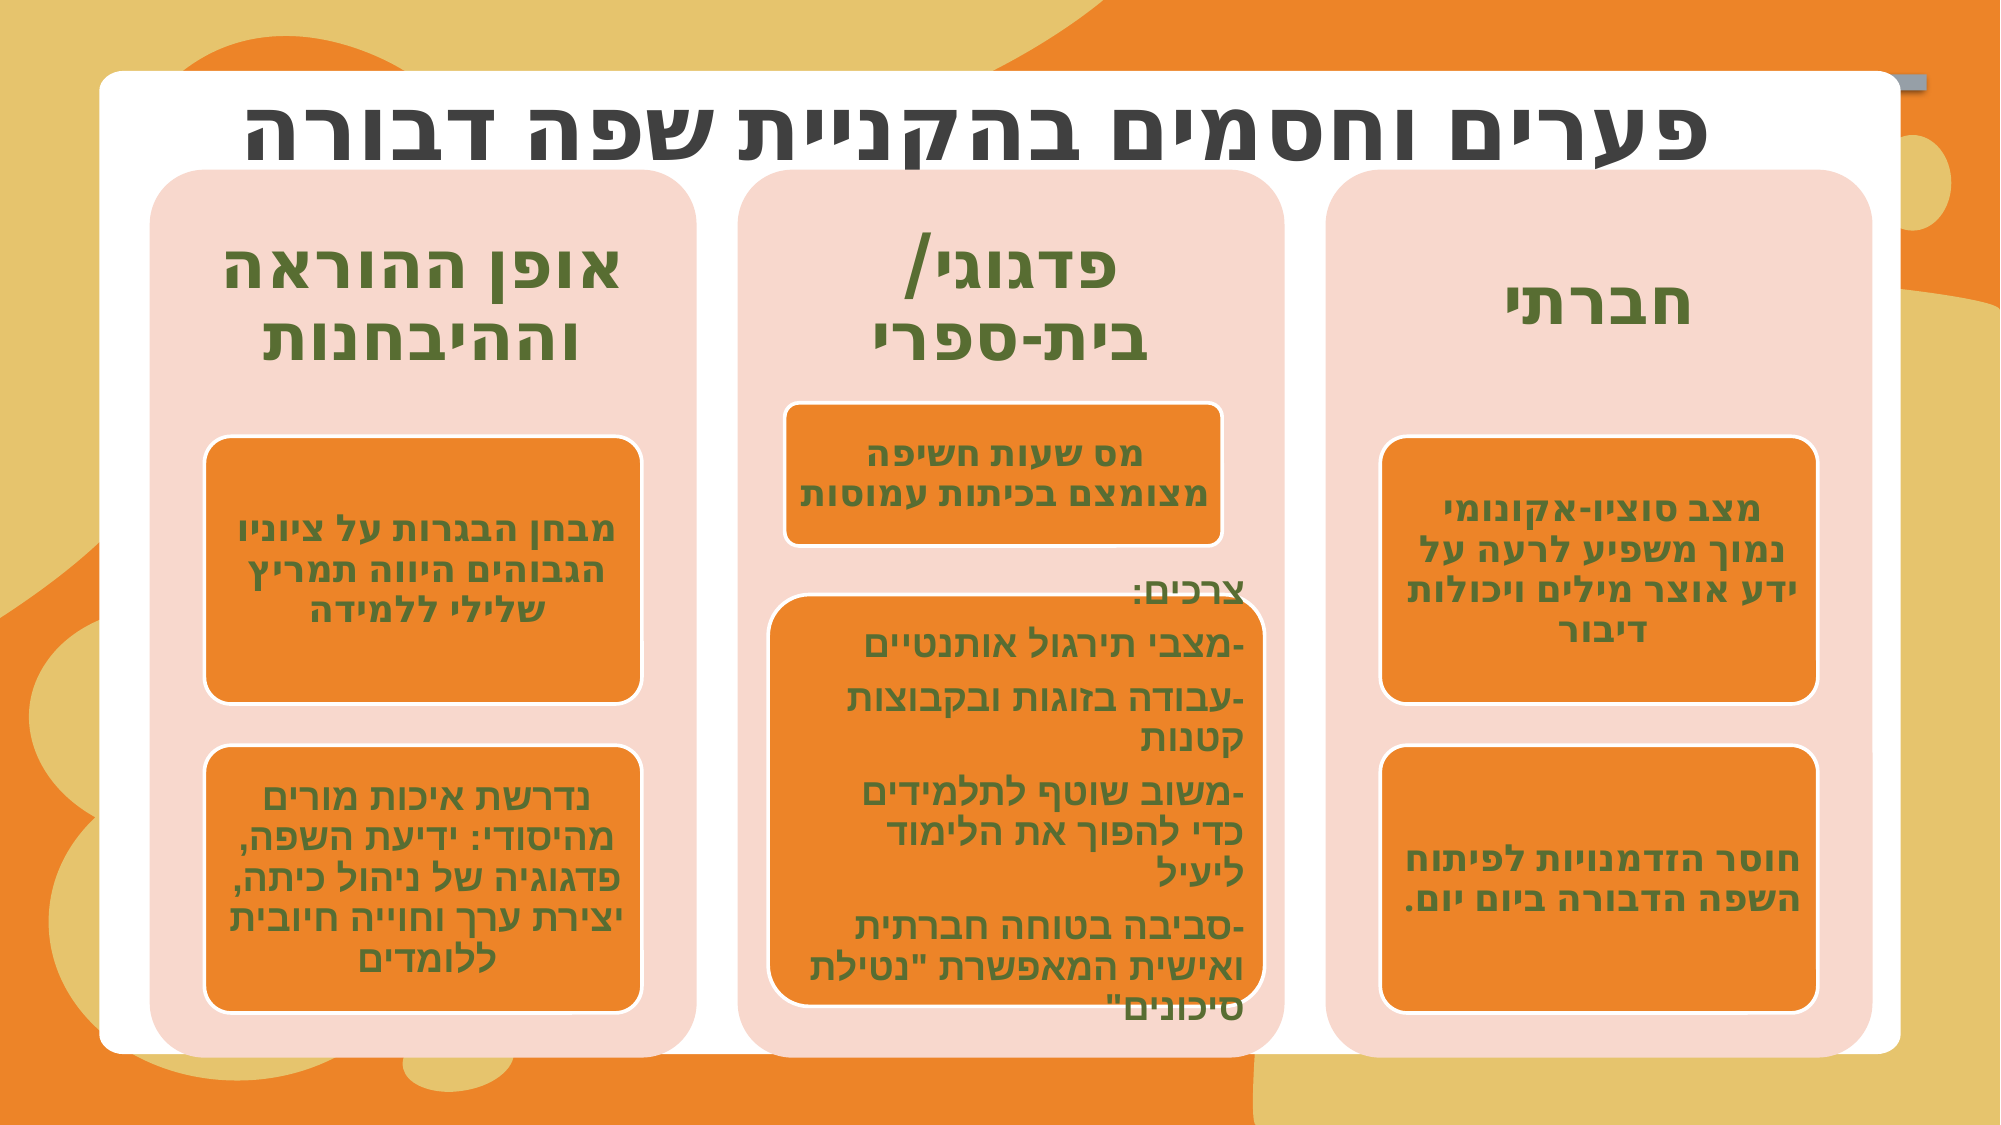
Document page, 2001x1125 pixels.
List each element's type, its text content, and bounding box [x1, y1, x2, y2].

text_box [148, 169, 1874, 1059]
title פערים וחסמים בהקניית שפה דבורה [175, 95, 1825, 153]
